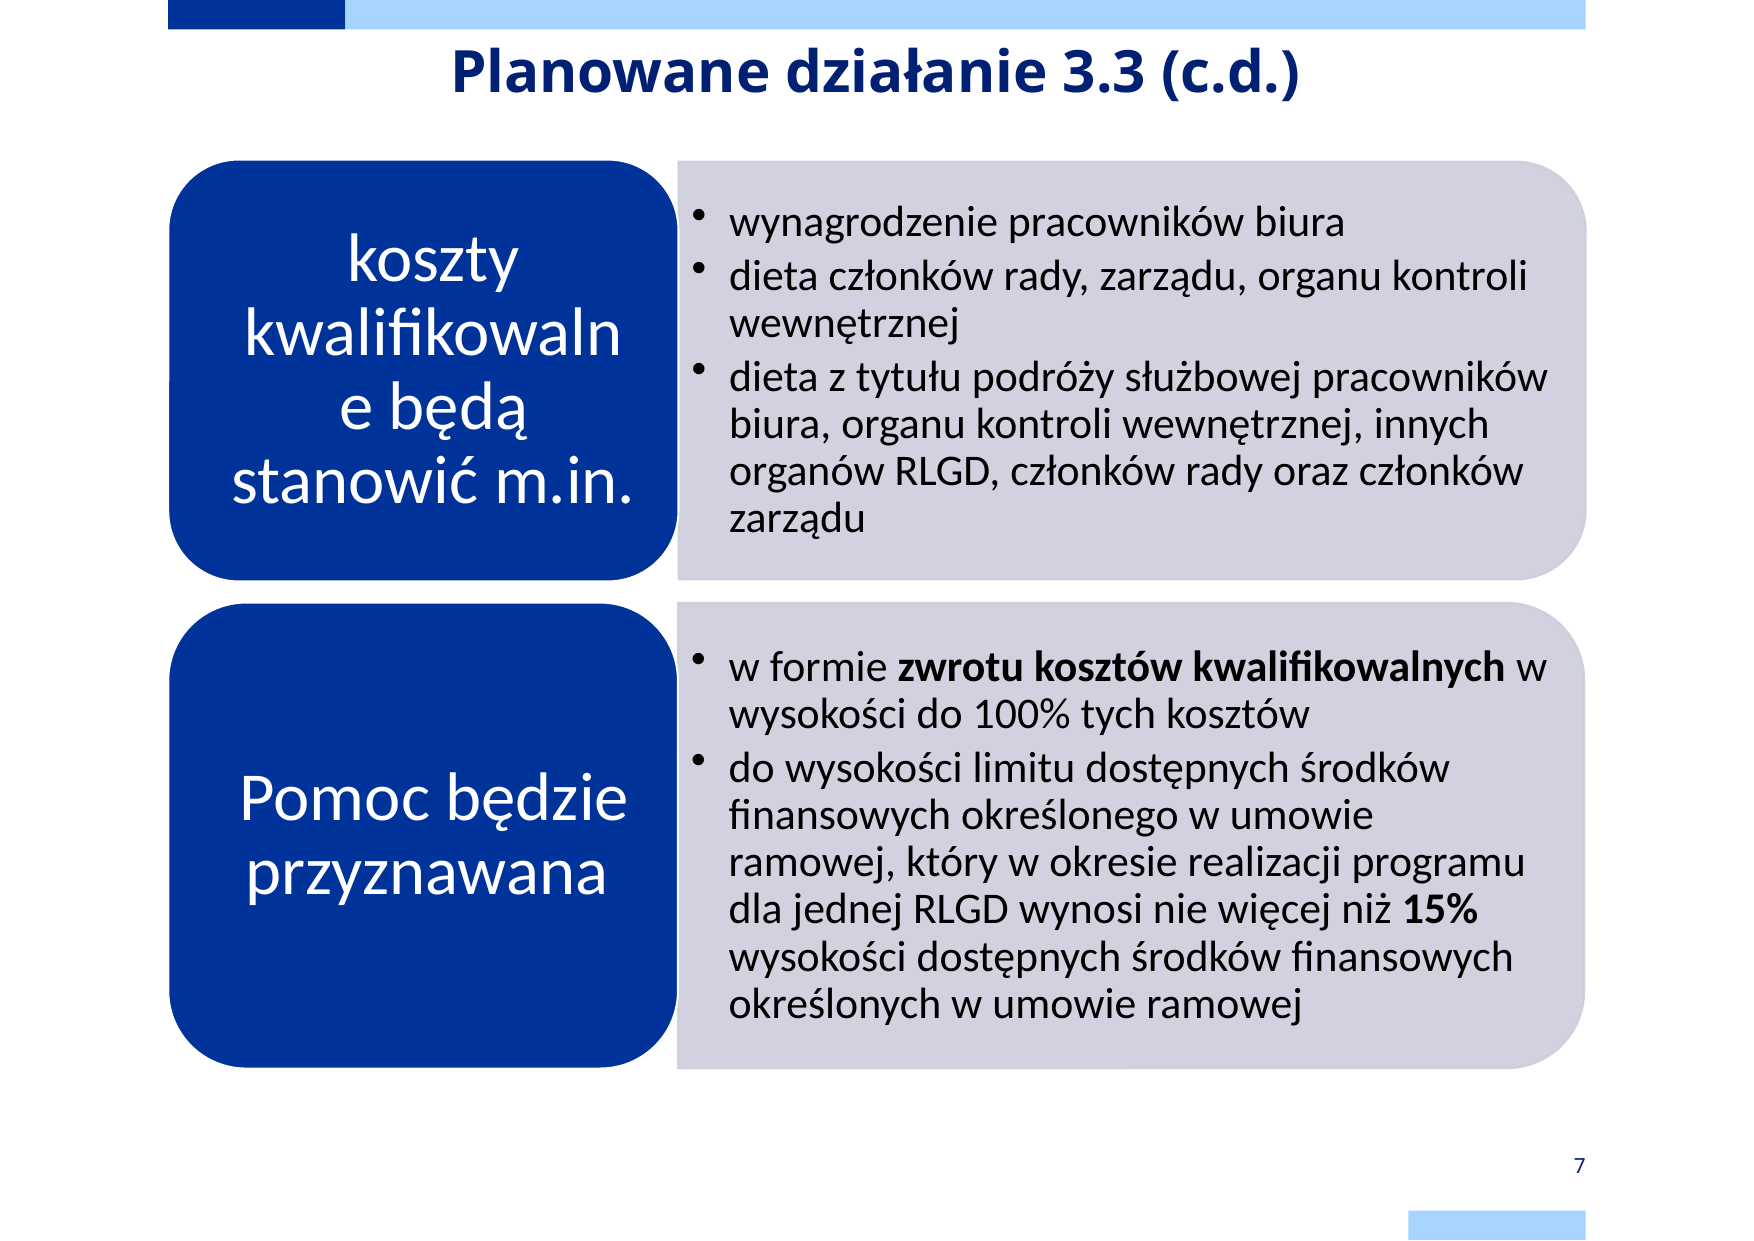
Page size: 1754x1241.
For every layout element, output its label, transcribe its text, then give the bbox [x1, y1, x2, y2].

slide_number 7 [1408, 1151, 1586, 1182]
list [168, 159, 1586, 1069]
title Planowane działanie 3.3 (c.d.) [166, 29, 1584, 136]
